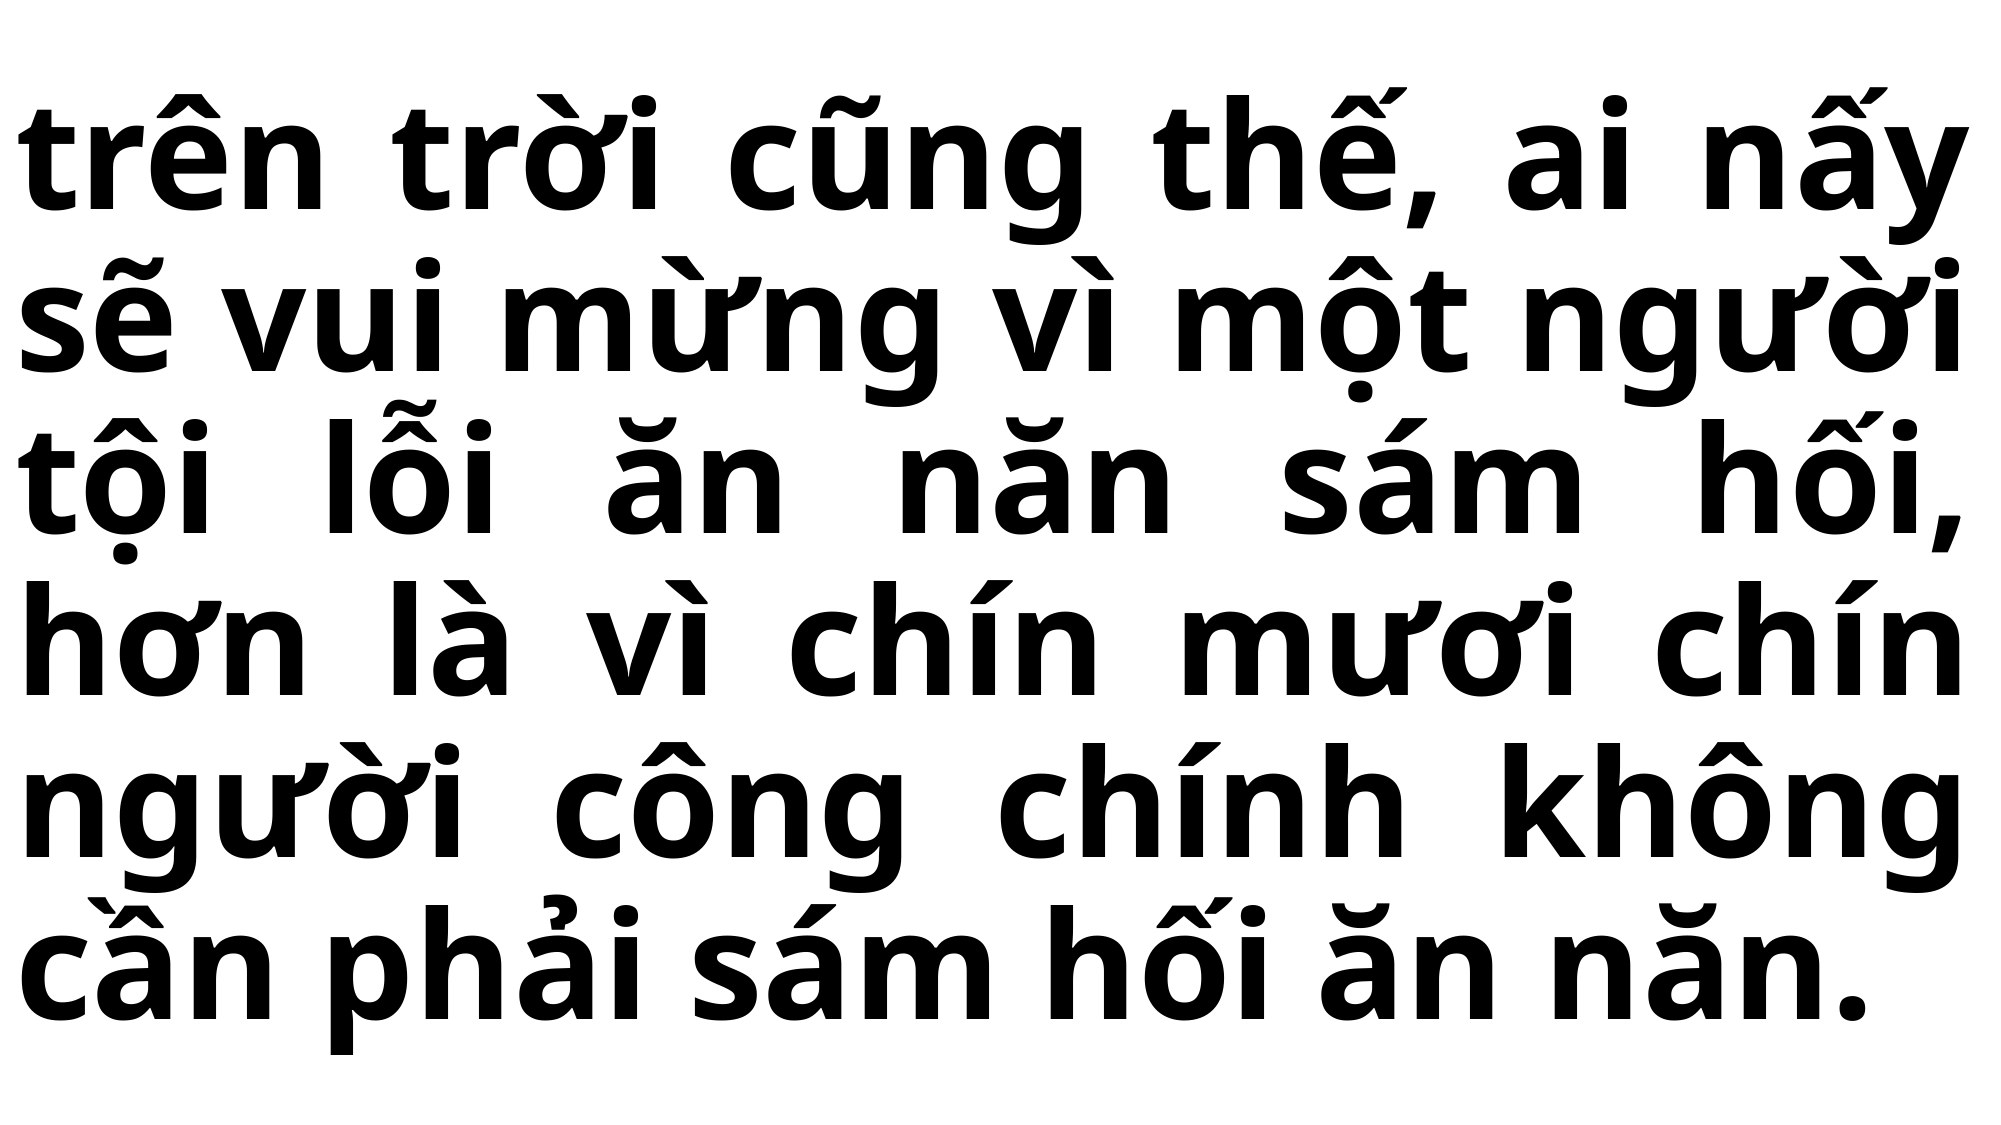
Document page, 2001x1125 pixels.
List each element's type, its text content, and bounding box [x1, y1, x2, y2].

title trên trời cũng thế, ai nấy sẽ vui mừng vì một người tội lỗi ăn năn sám hối, hơn là vì chín mươi chín người công chính không cần phải sám hối ăn năn. [0, 8, 1987, 1124]
